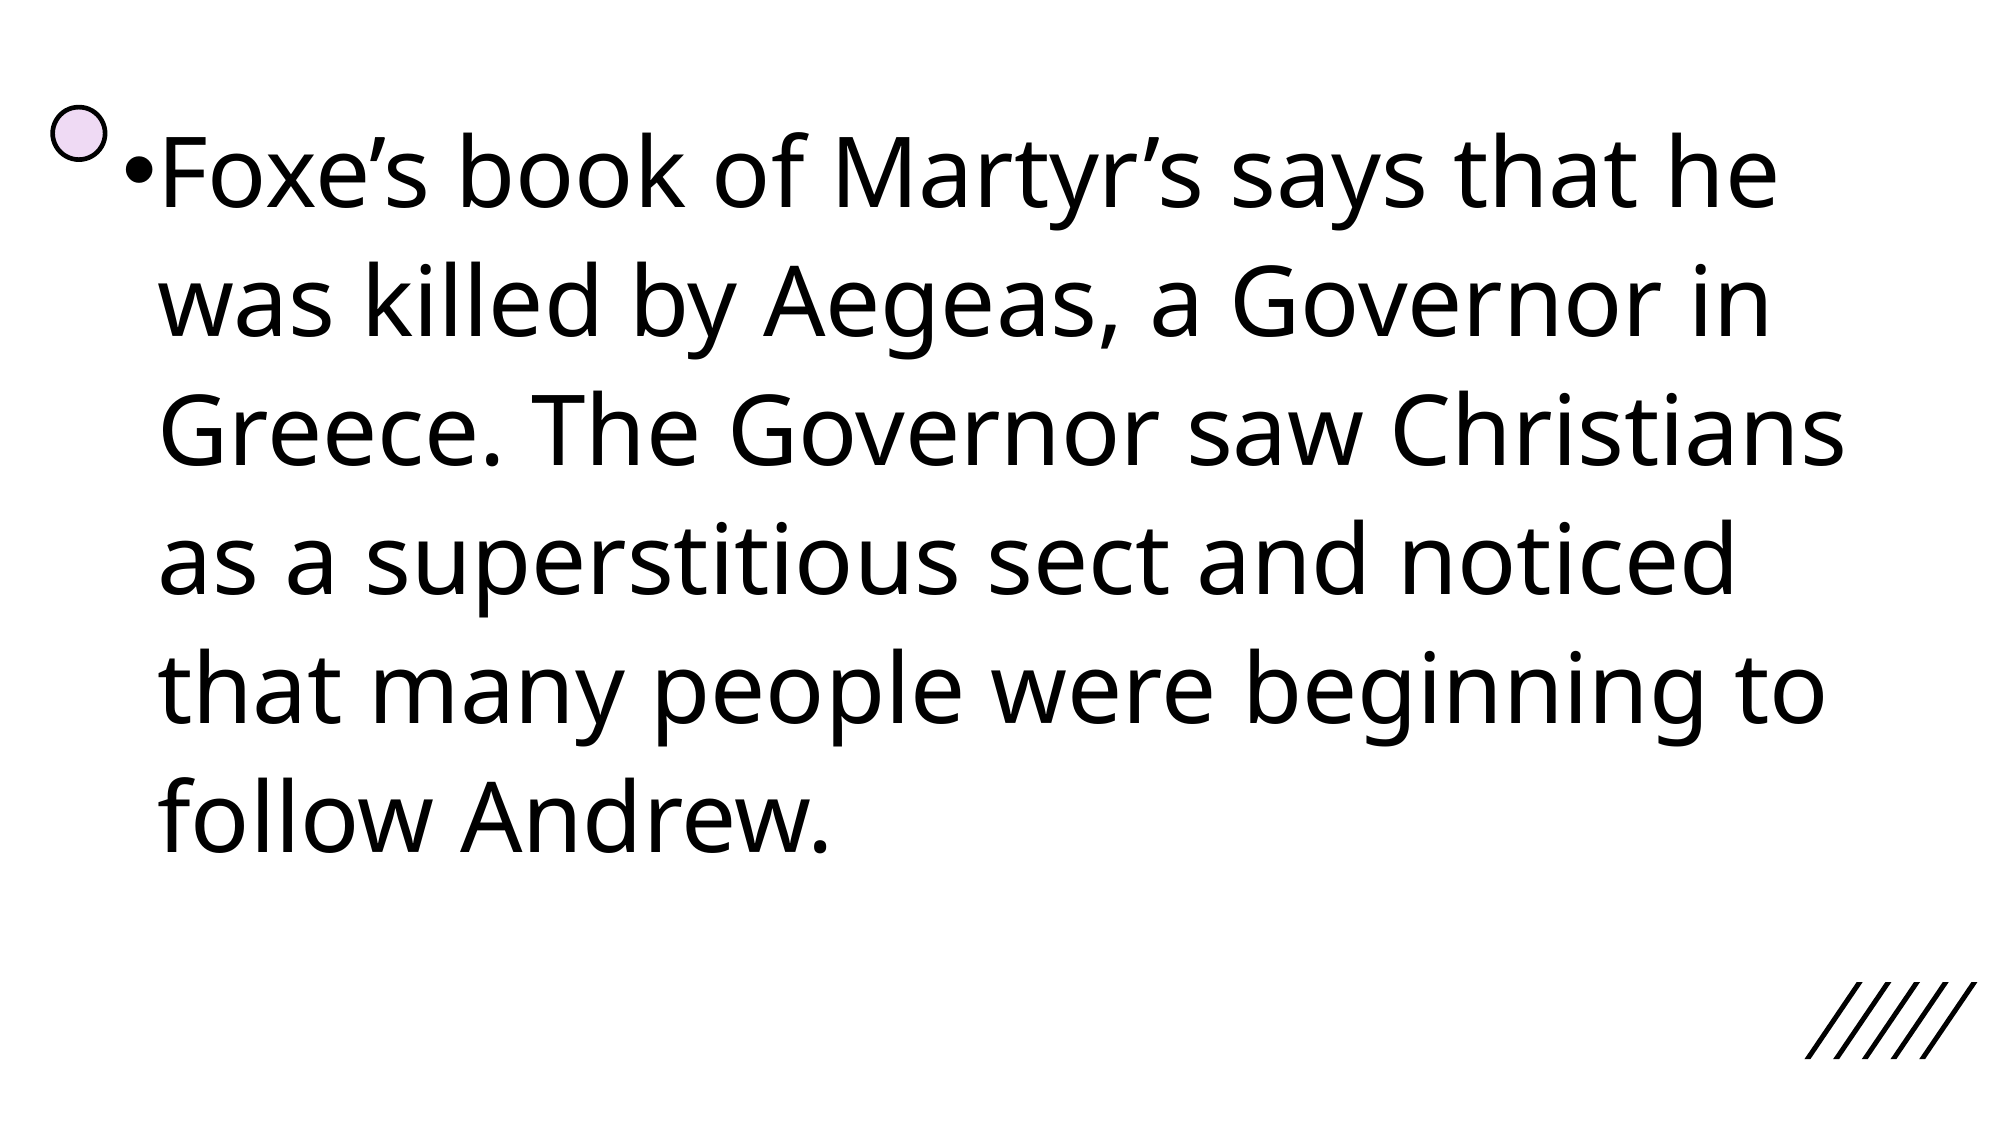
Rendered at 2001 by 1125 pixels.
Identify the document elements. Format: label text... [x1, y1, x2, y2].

list Foxe’s book of Martyr’s says that he was killed by Aegeas, a Governor in Greece. The Governor saw Christians as a superstitious sect and noticed that many people were beginning to follow Andrew. [107, 90, 1863, 1014]
